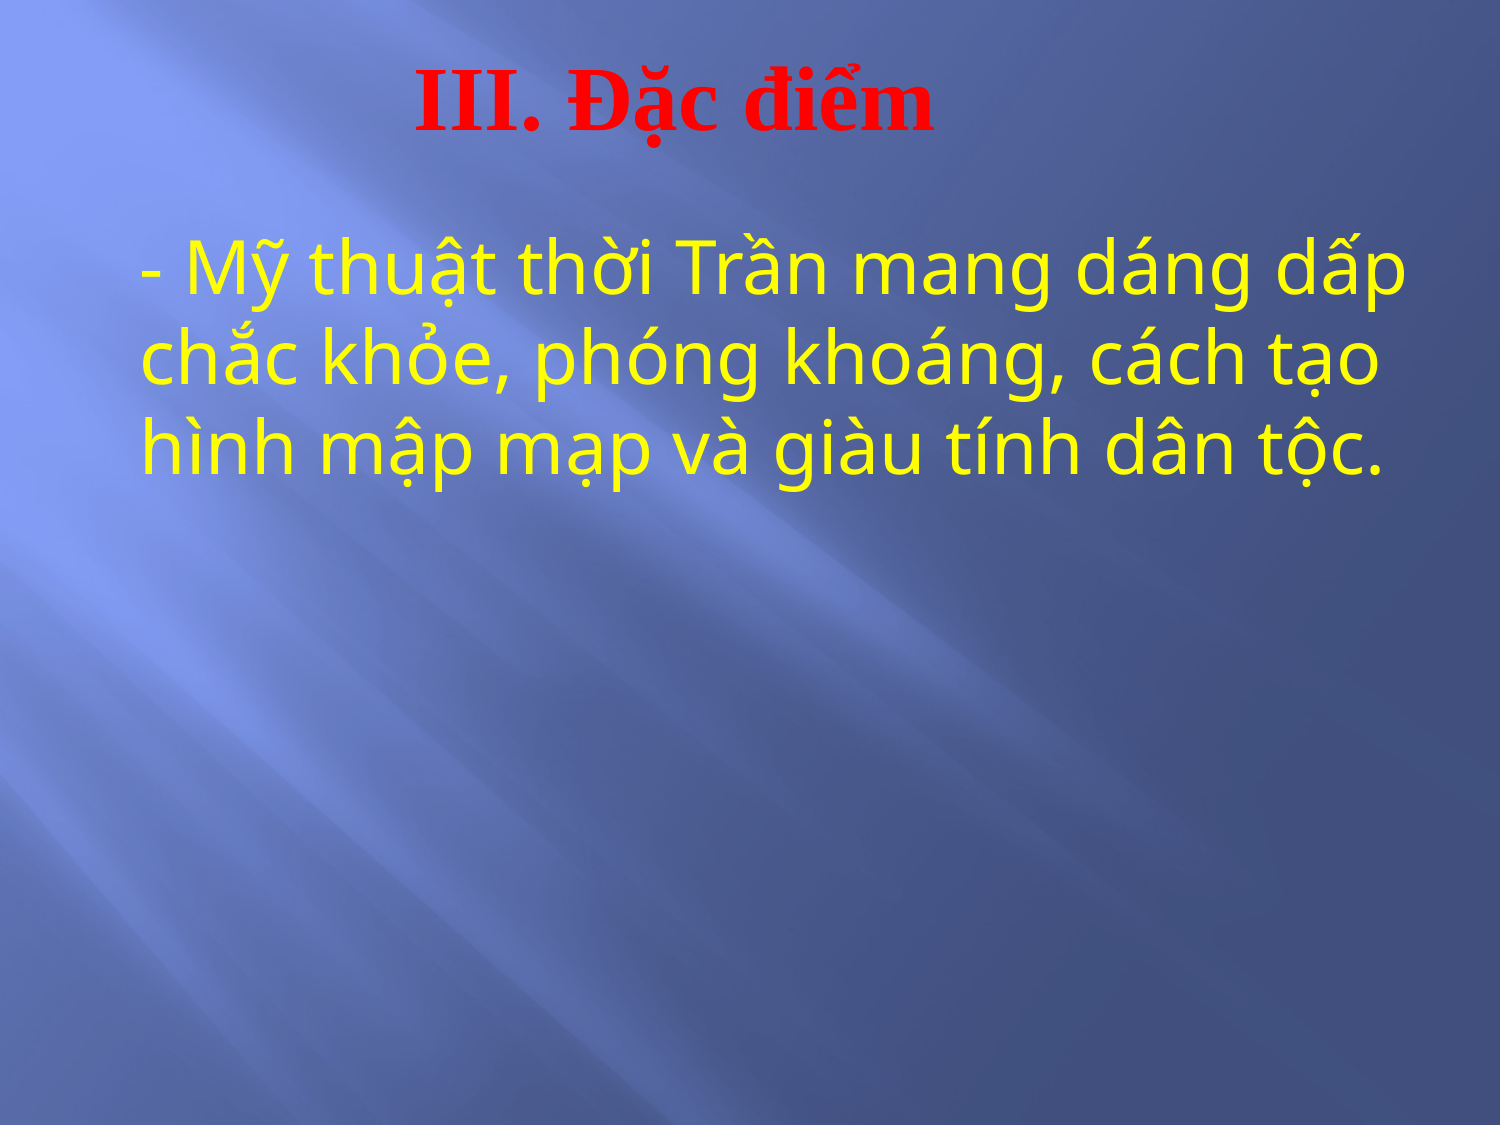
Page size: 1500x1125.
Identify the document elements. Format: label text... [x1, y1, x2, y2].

text_box - Mỹ thuật thời Trần mang dáng dấp chắc khỏe, phóng khoáng, cách tạo hình mập mạp và giàu tính dân tộc. [125, 212, 1425, 498]
title III. Đặc điểm [0, 0, 1350, 188]
